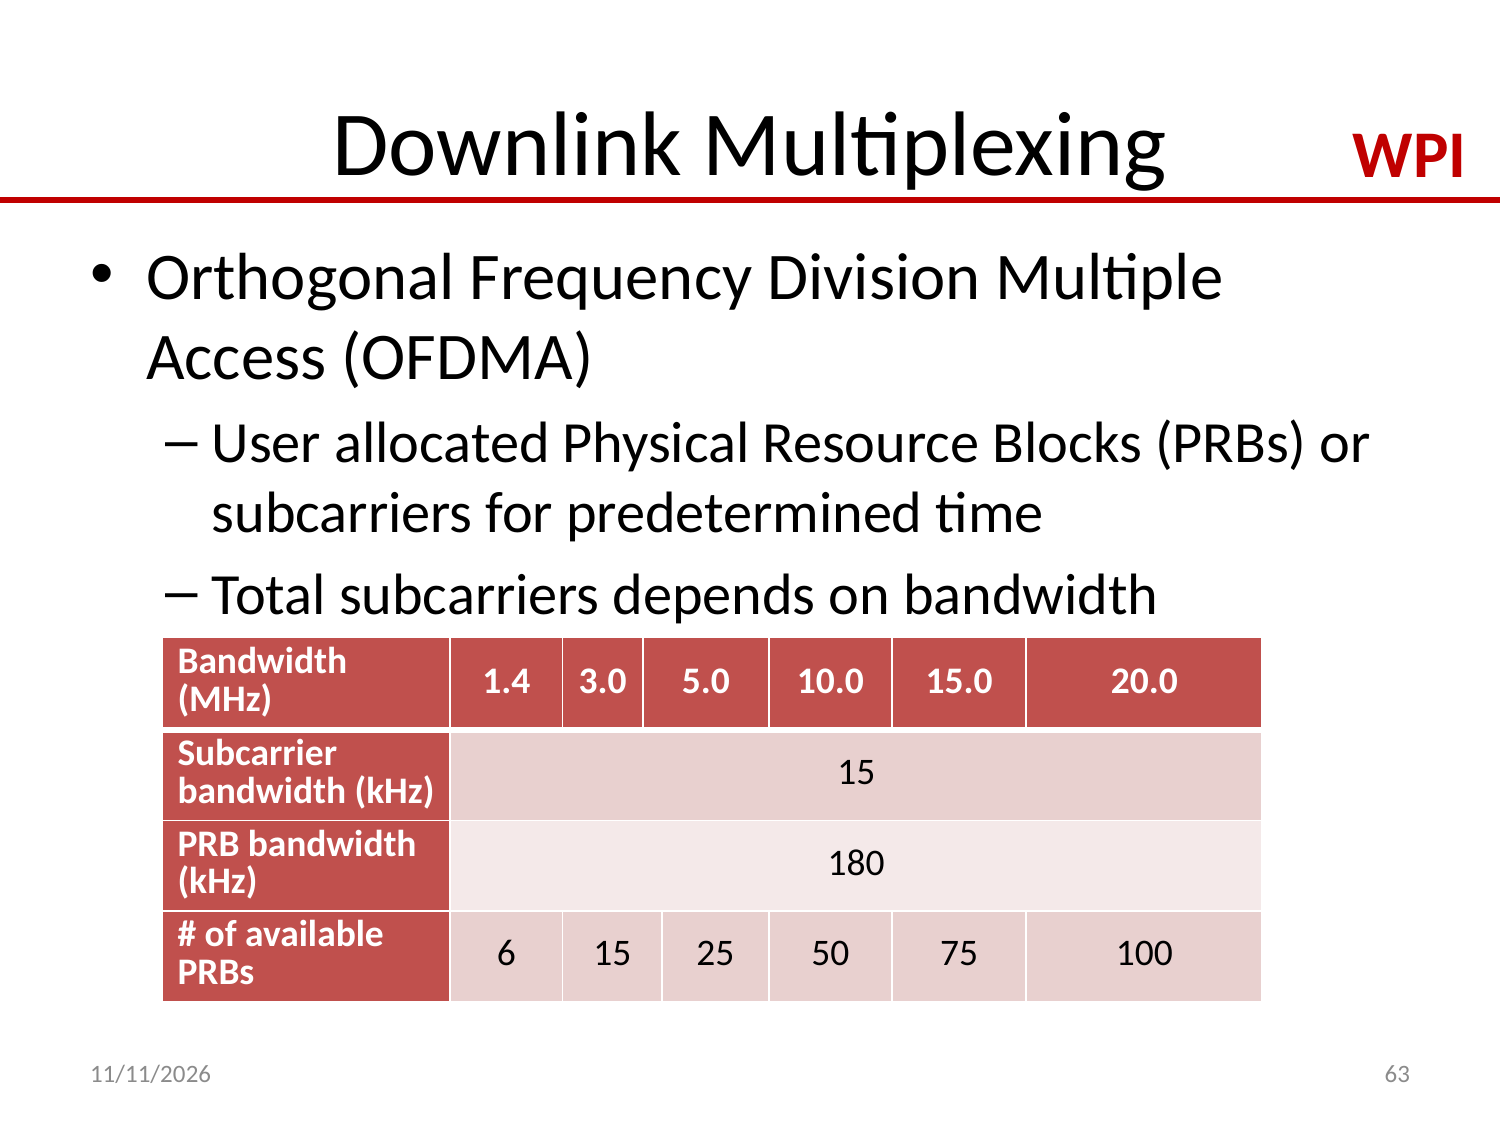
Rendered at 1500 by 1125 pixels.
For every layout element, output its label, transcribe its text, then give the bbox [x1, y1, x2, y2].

table_cell 100 [1027, 912, 1261, 1001]
table_header 20.0 [1027, 638, 1261, 727]
table_cell 25 [663, 912, 768, 1001]
list Orthogonal Frequency Division Multiple Access (OFDMA) User allocated Physical Resource Blocks (PRBs) or subcarriers for predetermined time Total subcarriers depends on bandwidth [75, 224, 1425, 1100]
table_cell # of available PRBs [163, 912, 449, 1001]
table_header 15.0 [893, 638, 1025, 727]
table_cell 75 [893, 912, 1025, 1001]
table_cell 15 [451, 733, 1261, 820]
table_header 5.0 [644, 638, 768, 727]
table_header 10.0 [770, 638, 891, 727]
table_header 1.4 [451, 638, 562, 727]
table_cell 50 [770, 912, 891, 1001]
table_cell 6 [451, 912, 562, 1001]
table_header Bandwidth (MHz) [163, 638, 449, 727]
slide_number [75, 1042, 425, 1103]
table_header 3.0 [563, 638, 642, 727]
table_cell PRB bandwidth (kHz) [163, 821, 449, 910]
table_cell Subcarrier bandwidth (kHz) [163, 733, 449, 820]
slide_number 63 [1074, 1042, 1425, 1103]
table_cell 180 [451, 821, 1261, 910]
title Downlink Multiplexing [75, 45, 1425, 224]
table_cell 15 [563, 912, 661, 1001]
